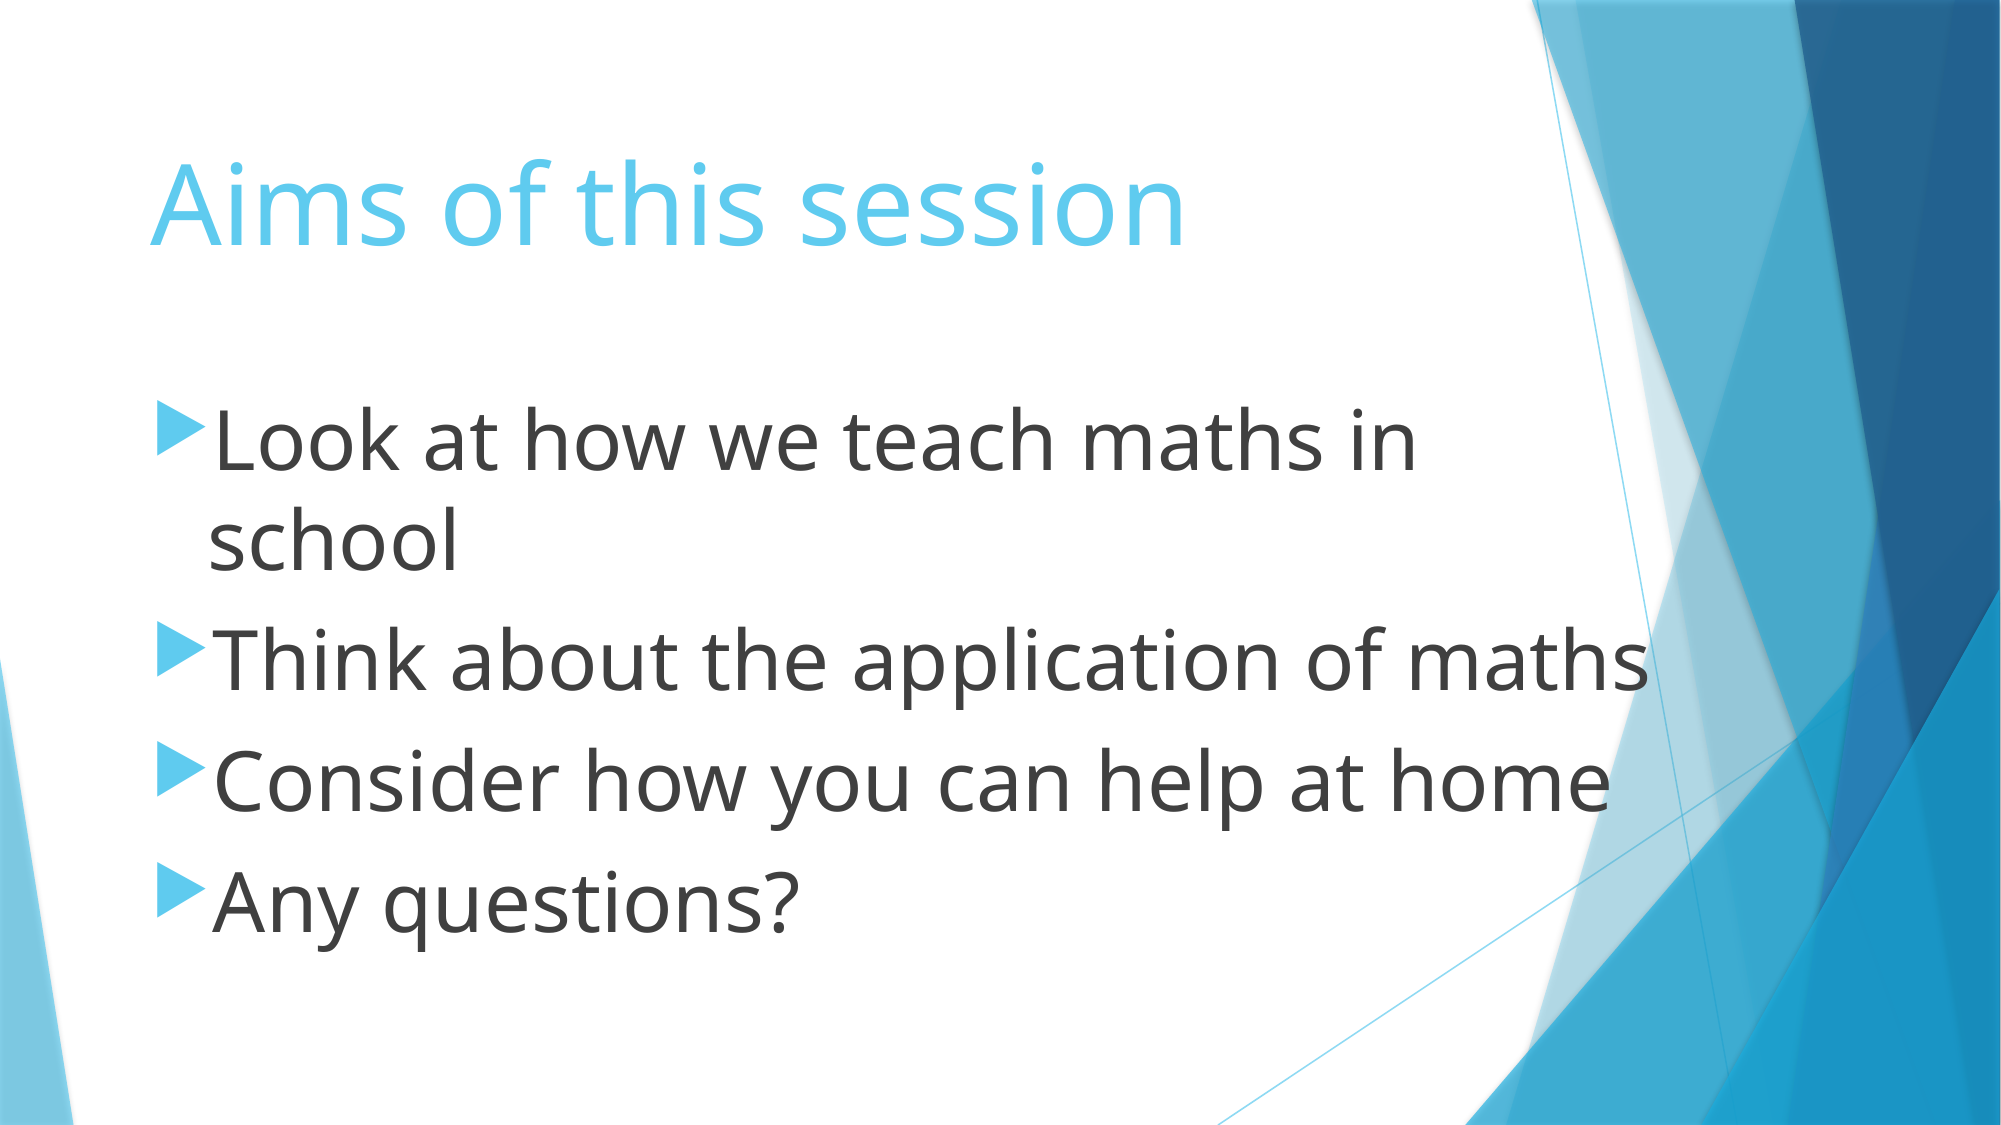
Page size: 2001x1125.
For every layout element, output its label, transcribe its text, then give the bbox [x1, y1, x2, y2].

text_box Aims of this session [136, 125, 1547, 342]
text_box Look at how we teach maths in school Think about the application of maths Consider how you can help at home Any questions? [136, 379, 1678, 1016]
